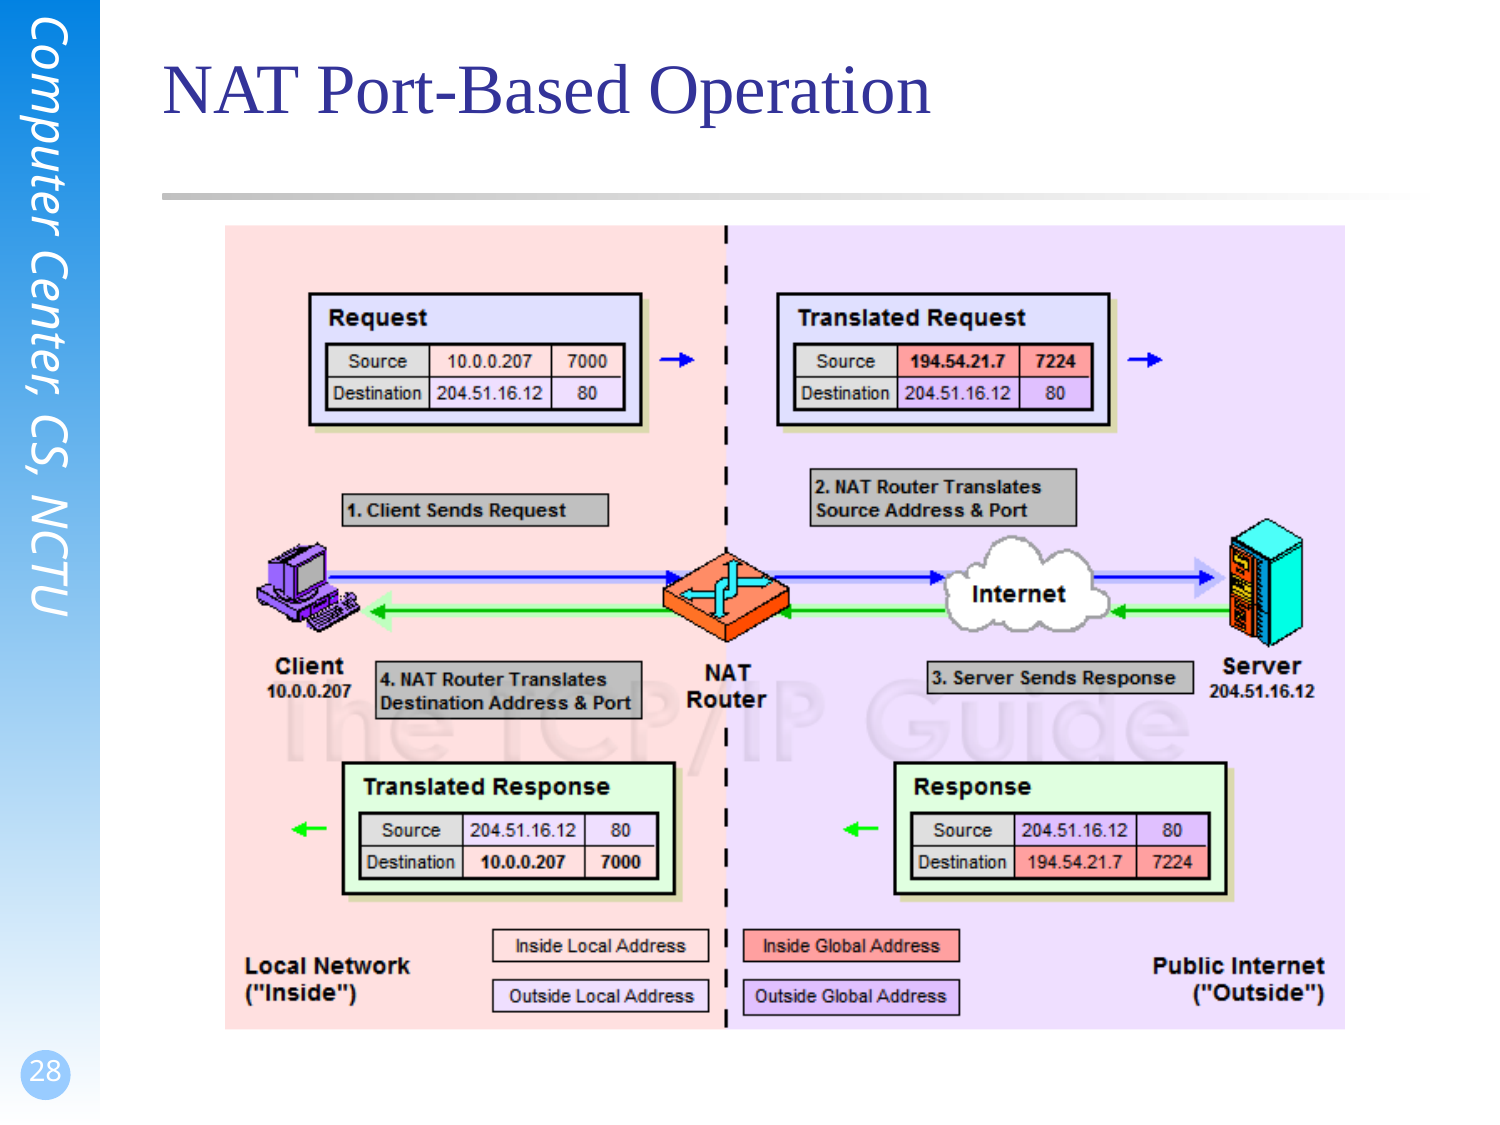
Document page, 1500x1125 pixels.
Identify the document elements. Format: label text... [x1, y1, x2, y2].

title NAT Port-Based Operation [162, 42, 1438, 231]
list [224, 224, 1346, 1038]
